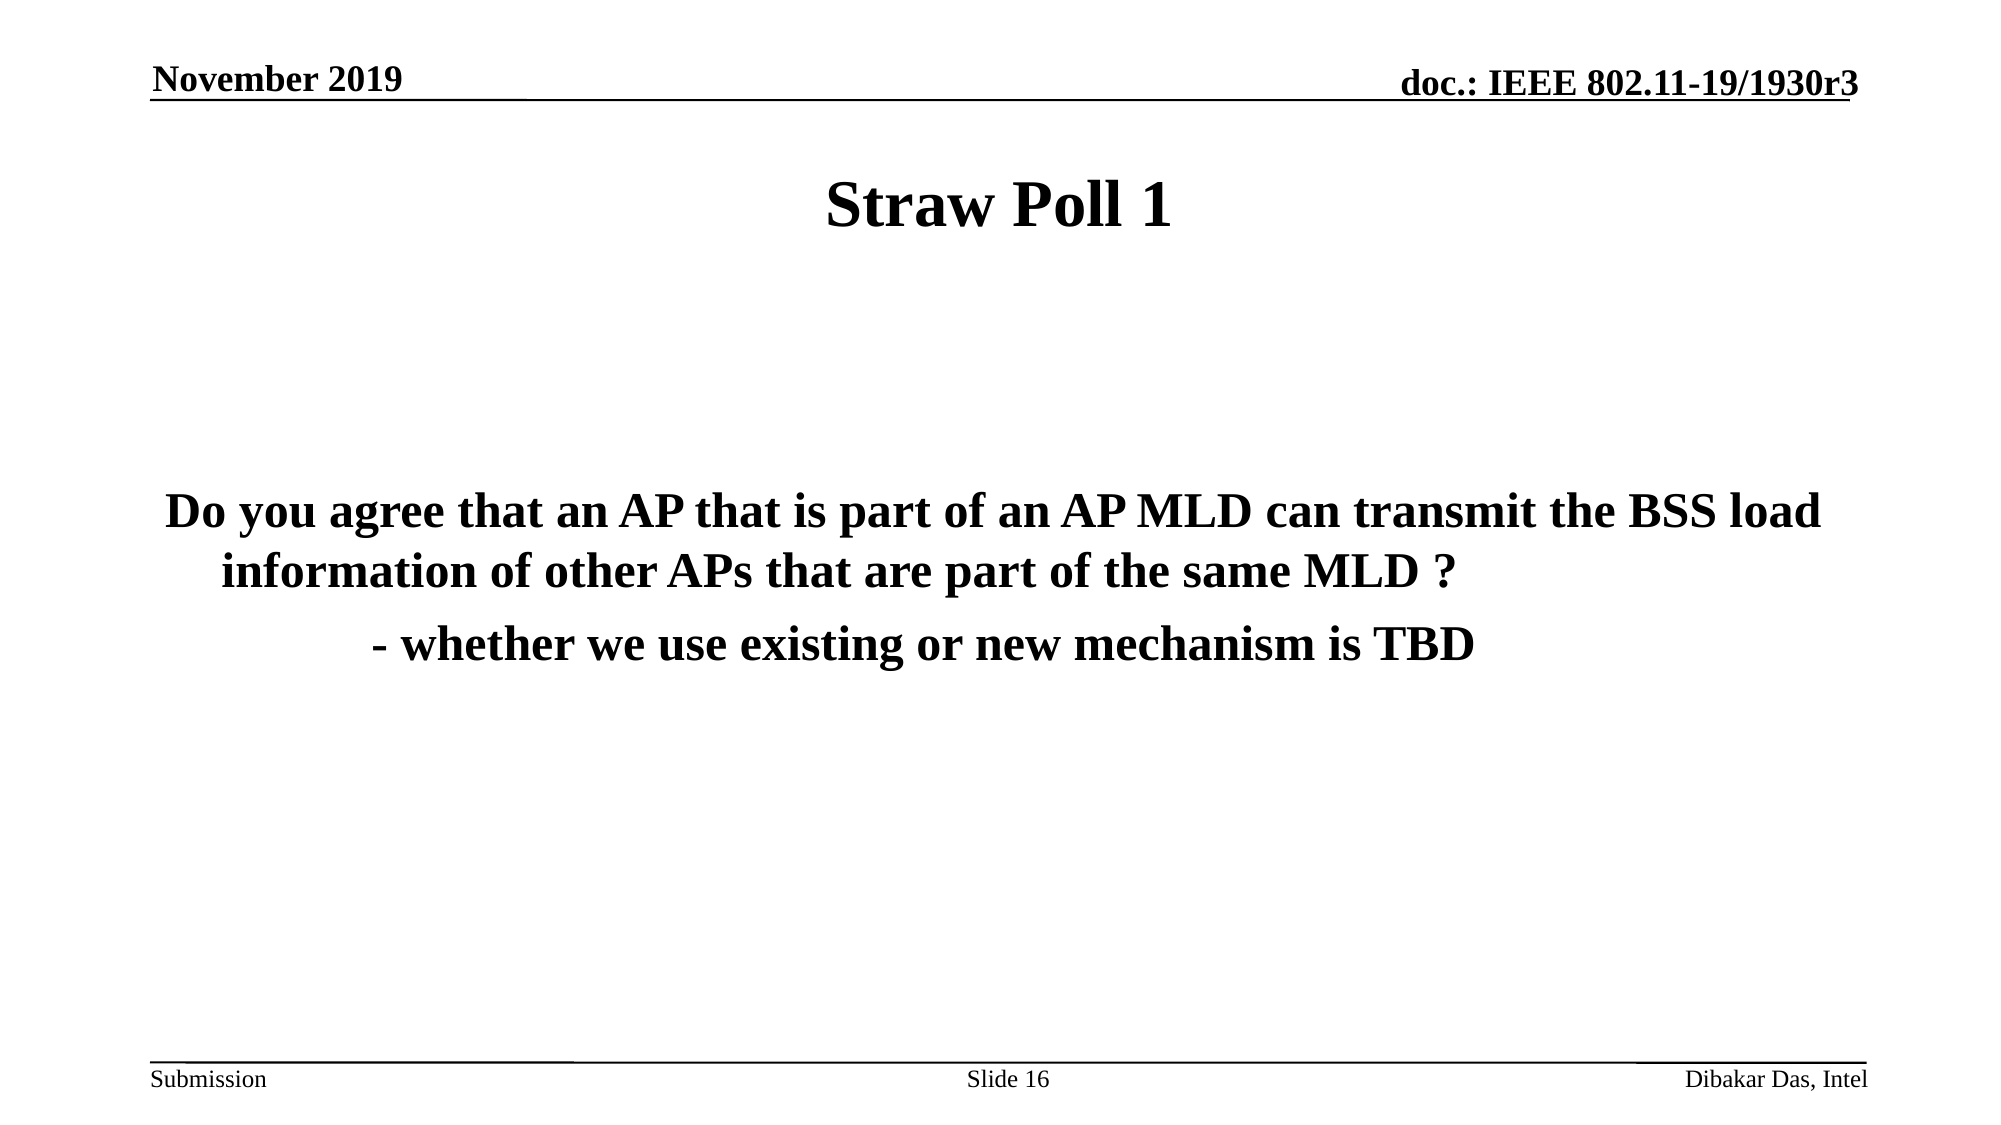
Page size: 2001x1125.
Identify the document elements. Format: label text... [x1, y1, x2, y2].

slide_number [152, 54, 563, 100]
footer Dibakar Das, Intel [1171, 1061, 1869, 1093]
list Do you agree that an AP that is part of an AP MLD can transmit the BSS load information of other APs that are part of the same MLD ? - whether we use existing or new mechanism is TBD [149, 324, 1850, 1000]
title Straw Poll 1 [149, 112, 1850, 288]
slide_number Slide 16 [950, 1061, 1067, 1123]
